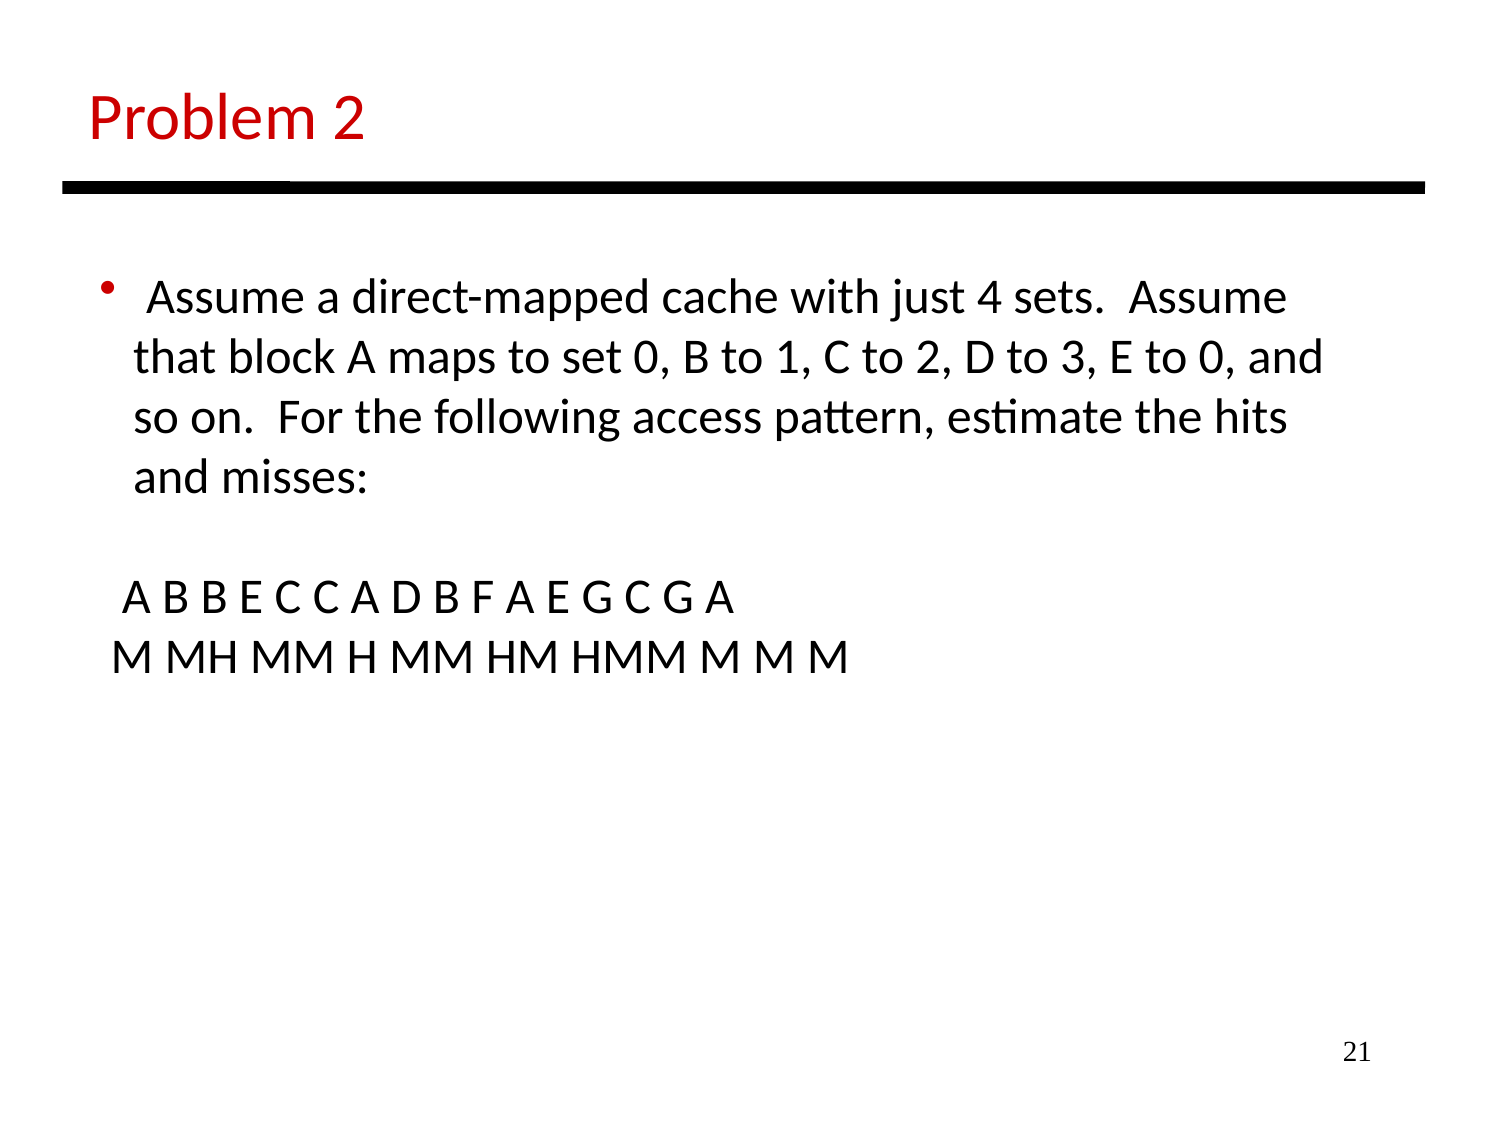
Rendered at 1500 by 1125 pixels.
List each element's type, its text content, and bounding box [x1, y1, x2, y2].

slide_number 21 [1074, 1024, 1388, 1101]
text_box Problem 2 [74, 65, 382, 160]
text_box Assume a direct-mapped cache with just 4 sets. Assume that block A maps to set 0, B to 1, C to 2, D to 3, E to 0, and so on. For the following access pattern, estimate the hits and misses: A B B E C C A D B F A E G C G A M MH MM H MM HM HMM M M M [84, 256, 1340, 692]
